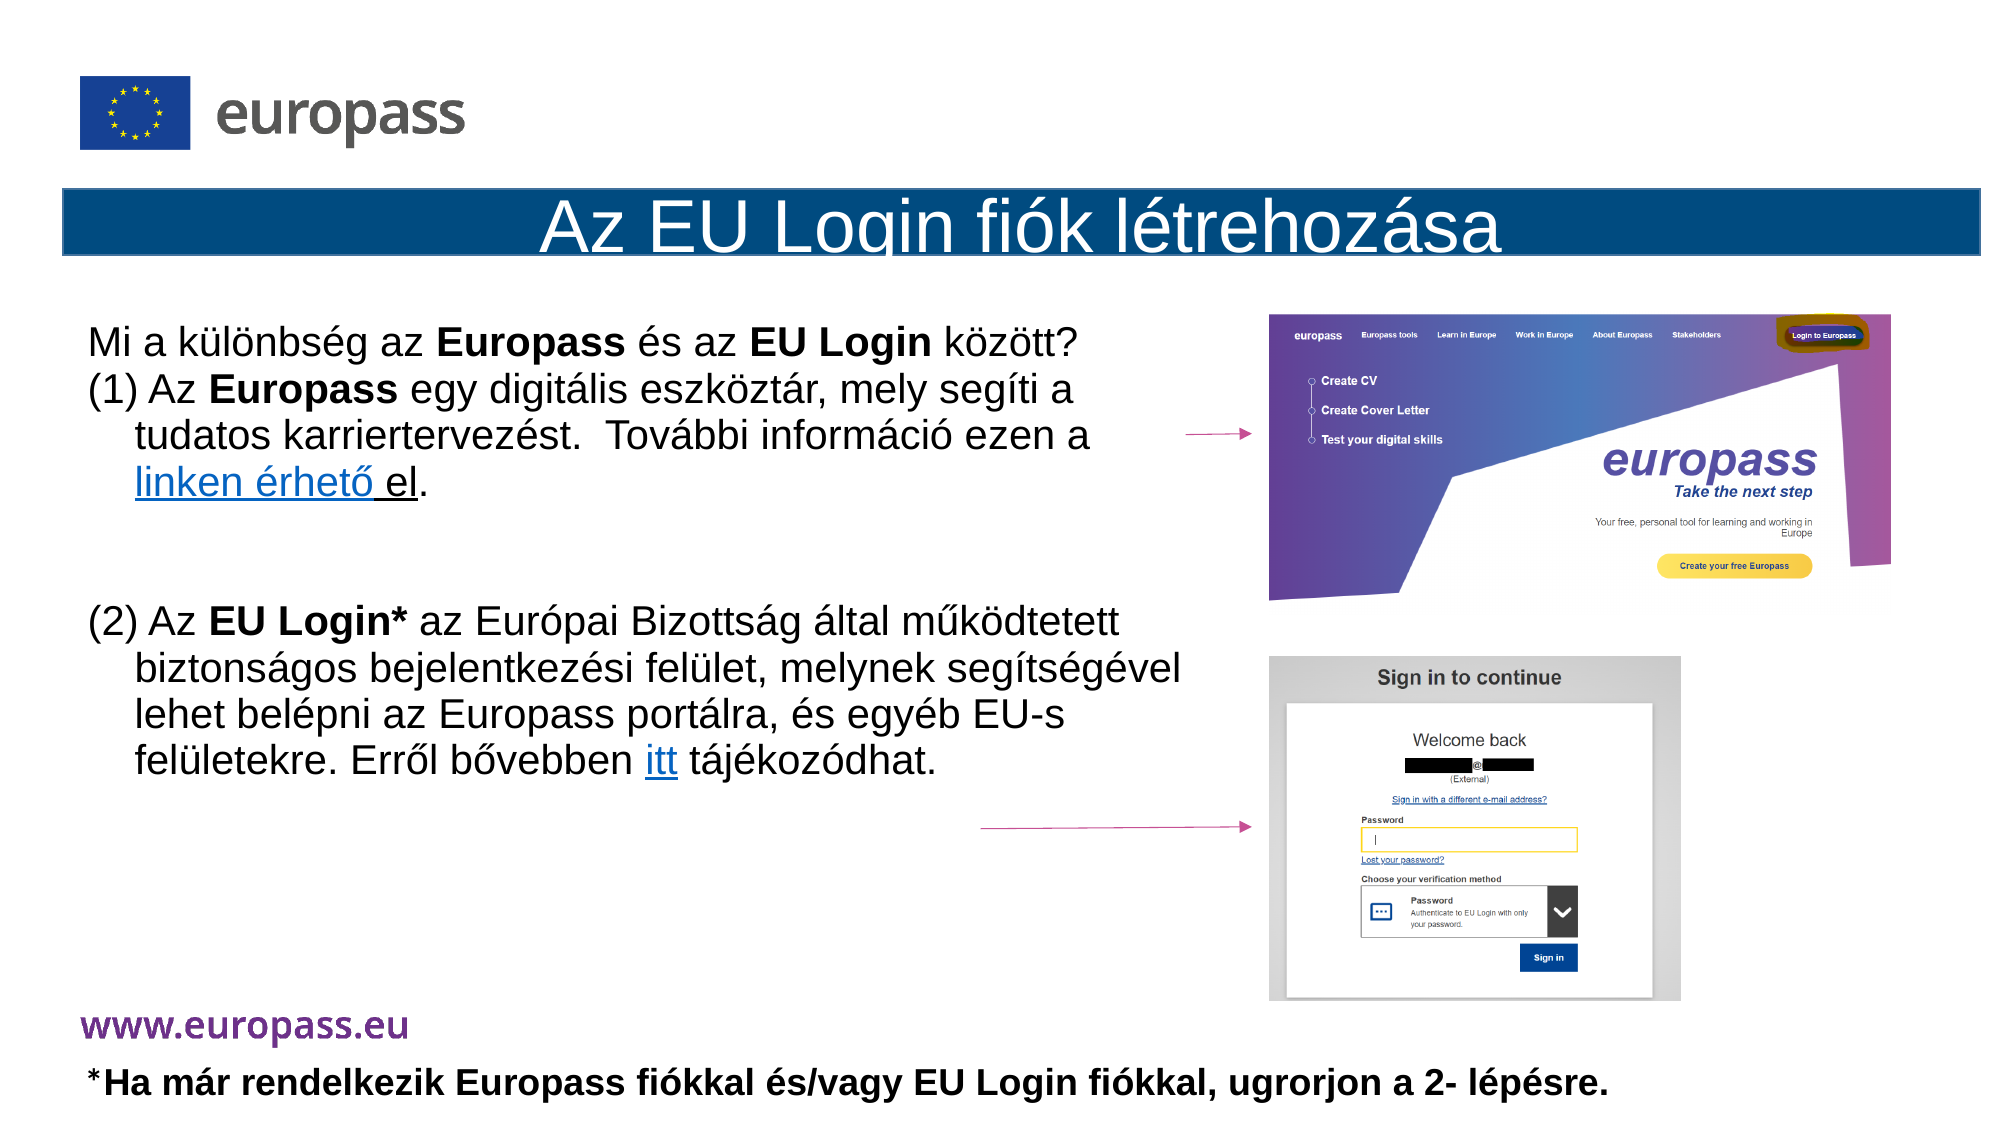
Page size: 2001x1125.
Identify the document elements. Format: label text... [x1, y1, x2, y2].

picture [75, 1015, 414, 1050]
subtitle Mi a különbség az Europass és az EU Login között? (1) Az Europass egy digitális eszköztár, mely segíti a tudatos karriertervezést. További információ ezen a linken érhető el. (2) Az EU Login* az Európai Bizottság által működtetett biztonságos bejelentkezési felület, melynek segítségével lehet belépni az Europass portálra, és egyéb EU-s felületekre. Erről bővebben itt tájékozódhat. [72, 311, 1199, 1015]
picture [8, 0, 536, 261]
text_box Az EU Login fiók létrehozása [62, 188, 1981, 256]
picture [1269, 311, 1891, 615]
picture [1269, 656, 1681, 1001]
text_box *Ha már rendelkezik Europass fiókkal és/vagy EU Login fiókkal, ugrorjon a 2- lépésre. [69, 1050, 1626, 1125]
